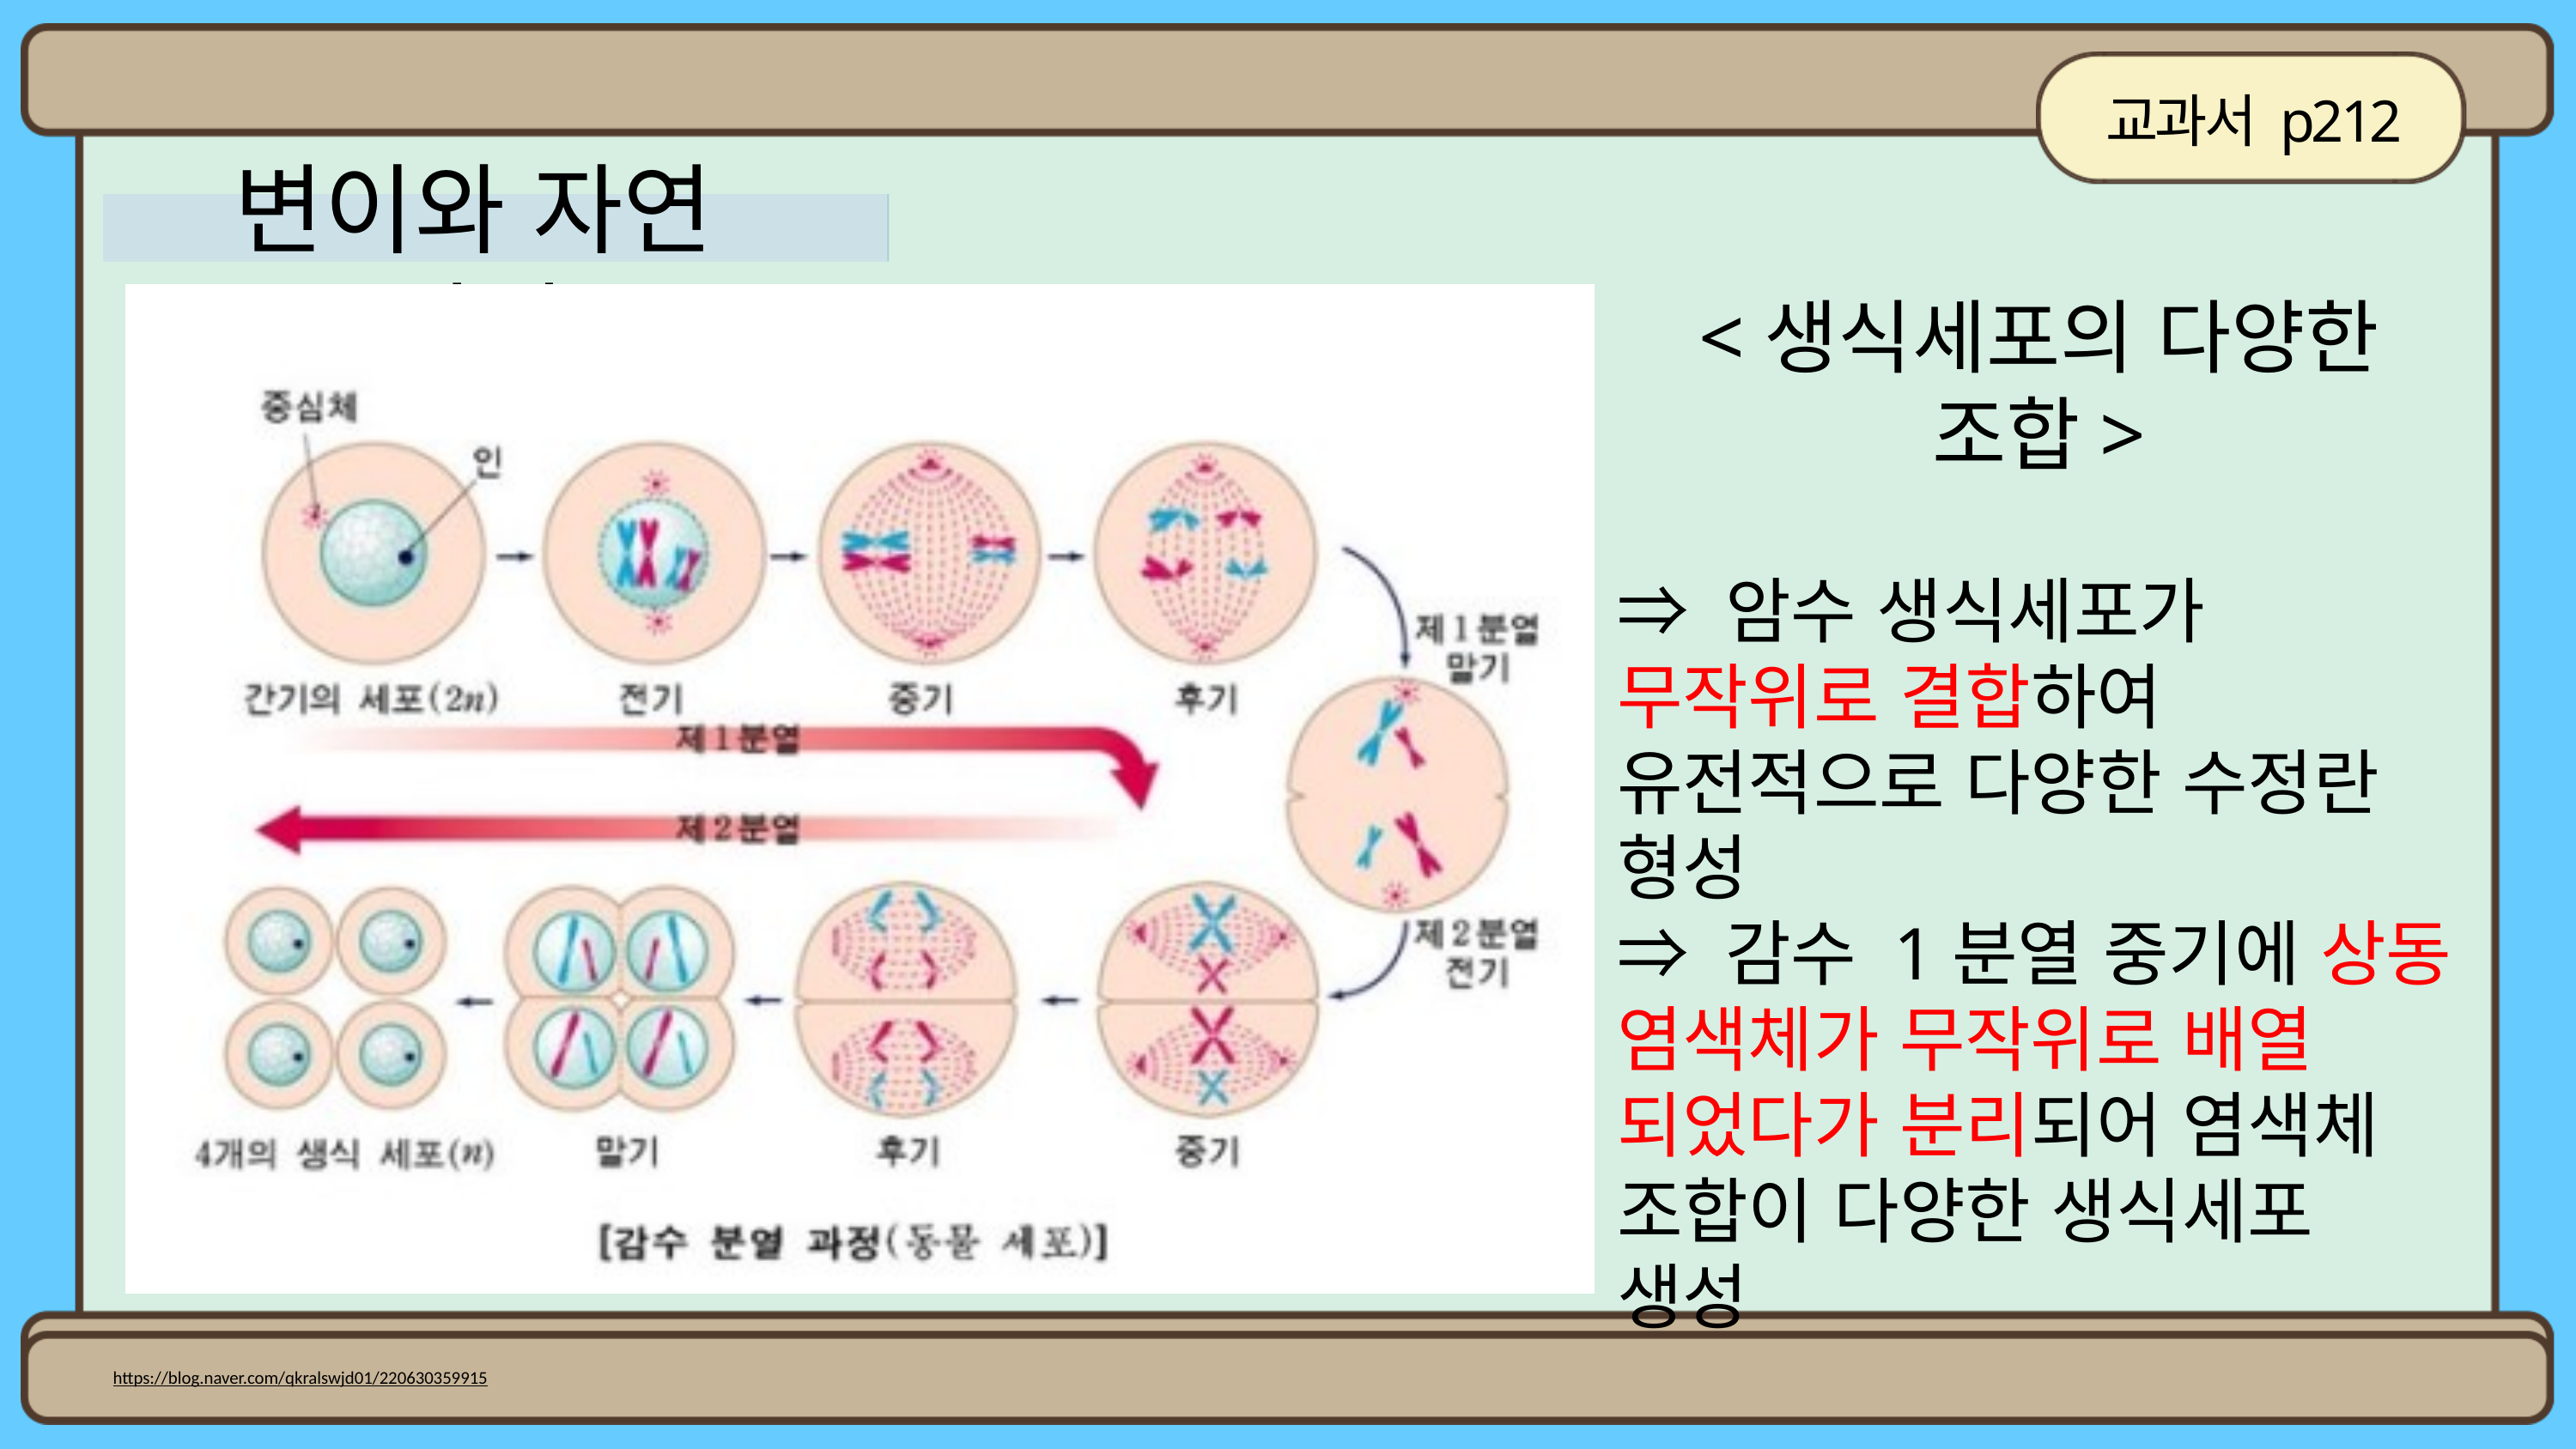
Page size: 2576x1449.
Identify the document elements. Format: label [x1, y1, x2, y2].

text_box [2036, 52, 2468, 185]
text_box [20, 23, 2556, 1426]
picture [125, 284, 1595, 1294]
text_box [103, 141, 891, 262]
